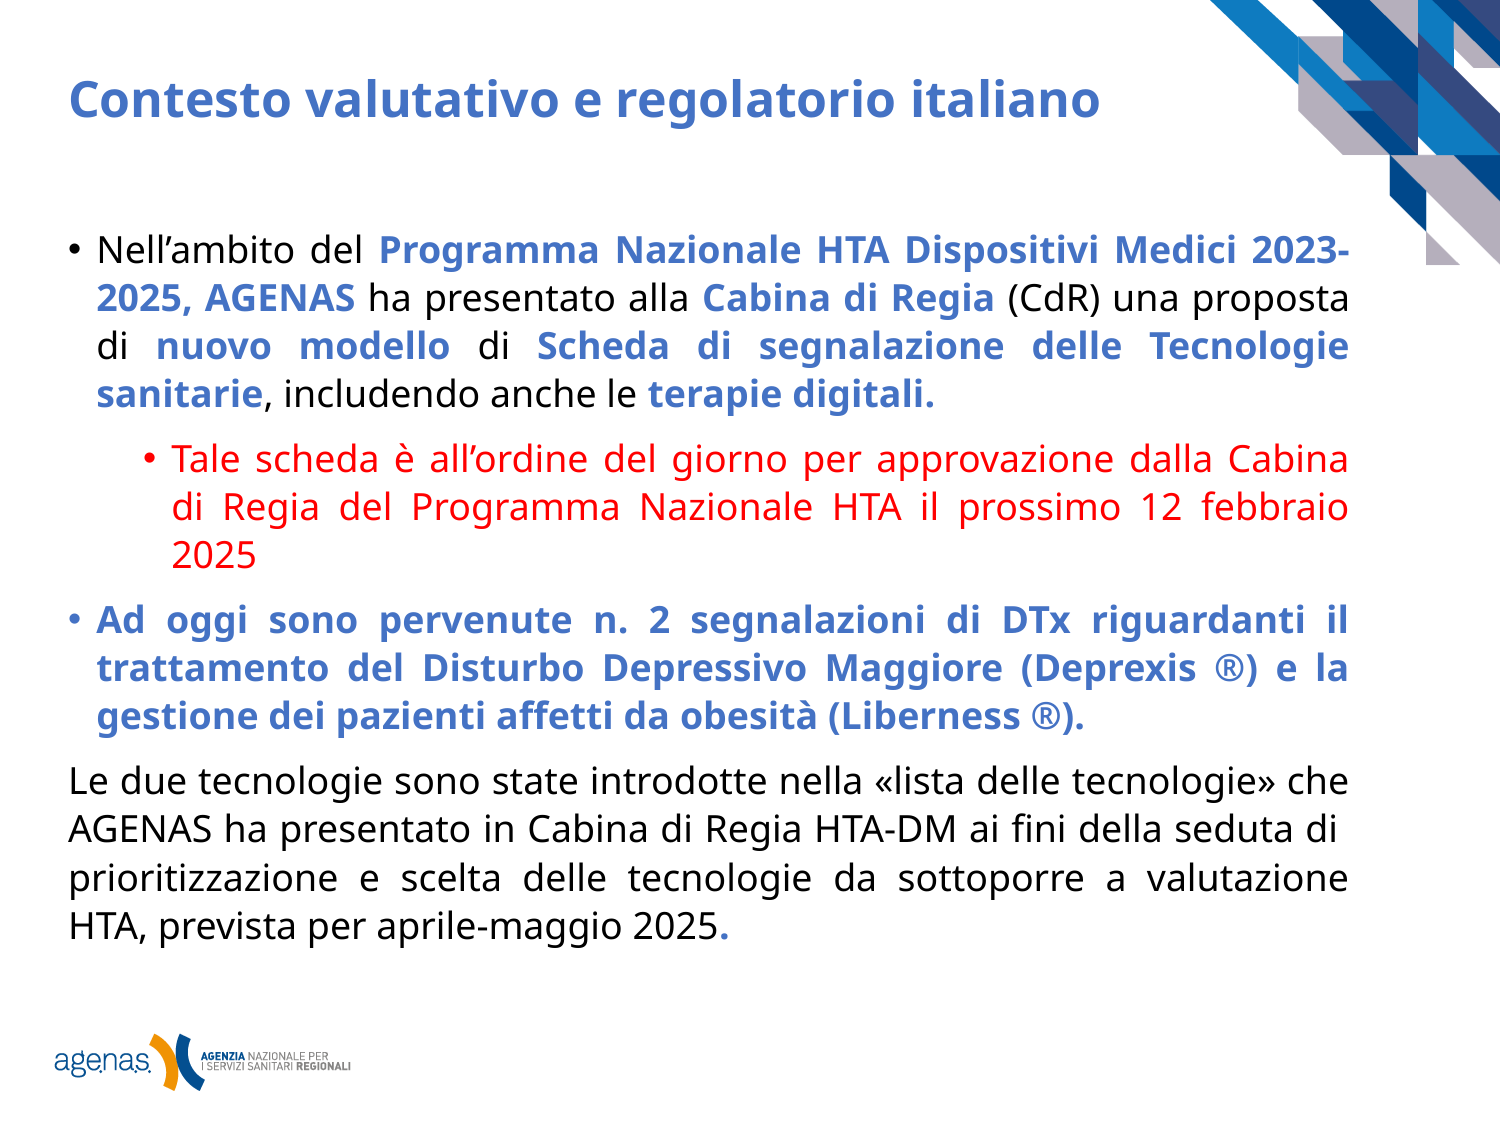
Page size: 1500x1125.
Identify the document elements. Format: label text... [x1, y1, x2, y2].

text_box Contesto valutativo e regolatorio italiano [53, 66, 1379, 141]
picture [0, 0, 1500, 1125]
text_box Nell’ambito del Programma Nazionale HTA Dispositivi Medici 2023-2025, AGENAS ha presentato alla Cabina di Regia (CdR) una proposta di nuovo modello di Scheda di segnalazione delle Tecnologie sanitarie, includendo anche le terapie digitali. Tale scheda è all’ordine del giorno per approvazione dalla Cabina di Regia del Programma Nazionale HTA il prossimo 12 febbraio 2025 Ad oggi sono pervenute n. 2 segnalazioni di DTx riguardanti il trattamento del Disturbo Depressivo Maggiore (Deprexis ®) e la gestione dei pazienti affetti da obesità (Liberness ®). Le due tecnologie sono state introdotte nella «lista delle tecnologie» che AGENAS ha presentato in Cabina di Regia HTA-DM ai fini della seduta di prioritizzazione e scelta delle tecnologie da sottoporre a valutazione HTA, prevista per aprile-maggio 2025. [53, 215, 1366, 955]
